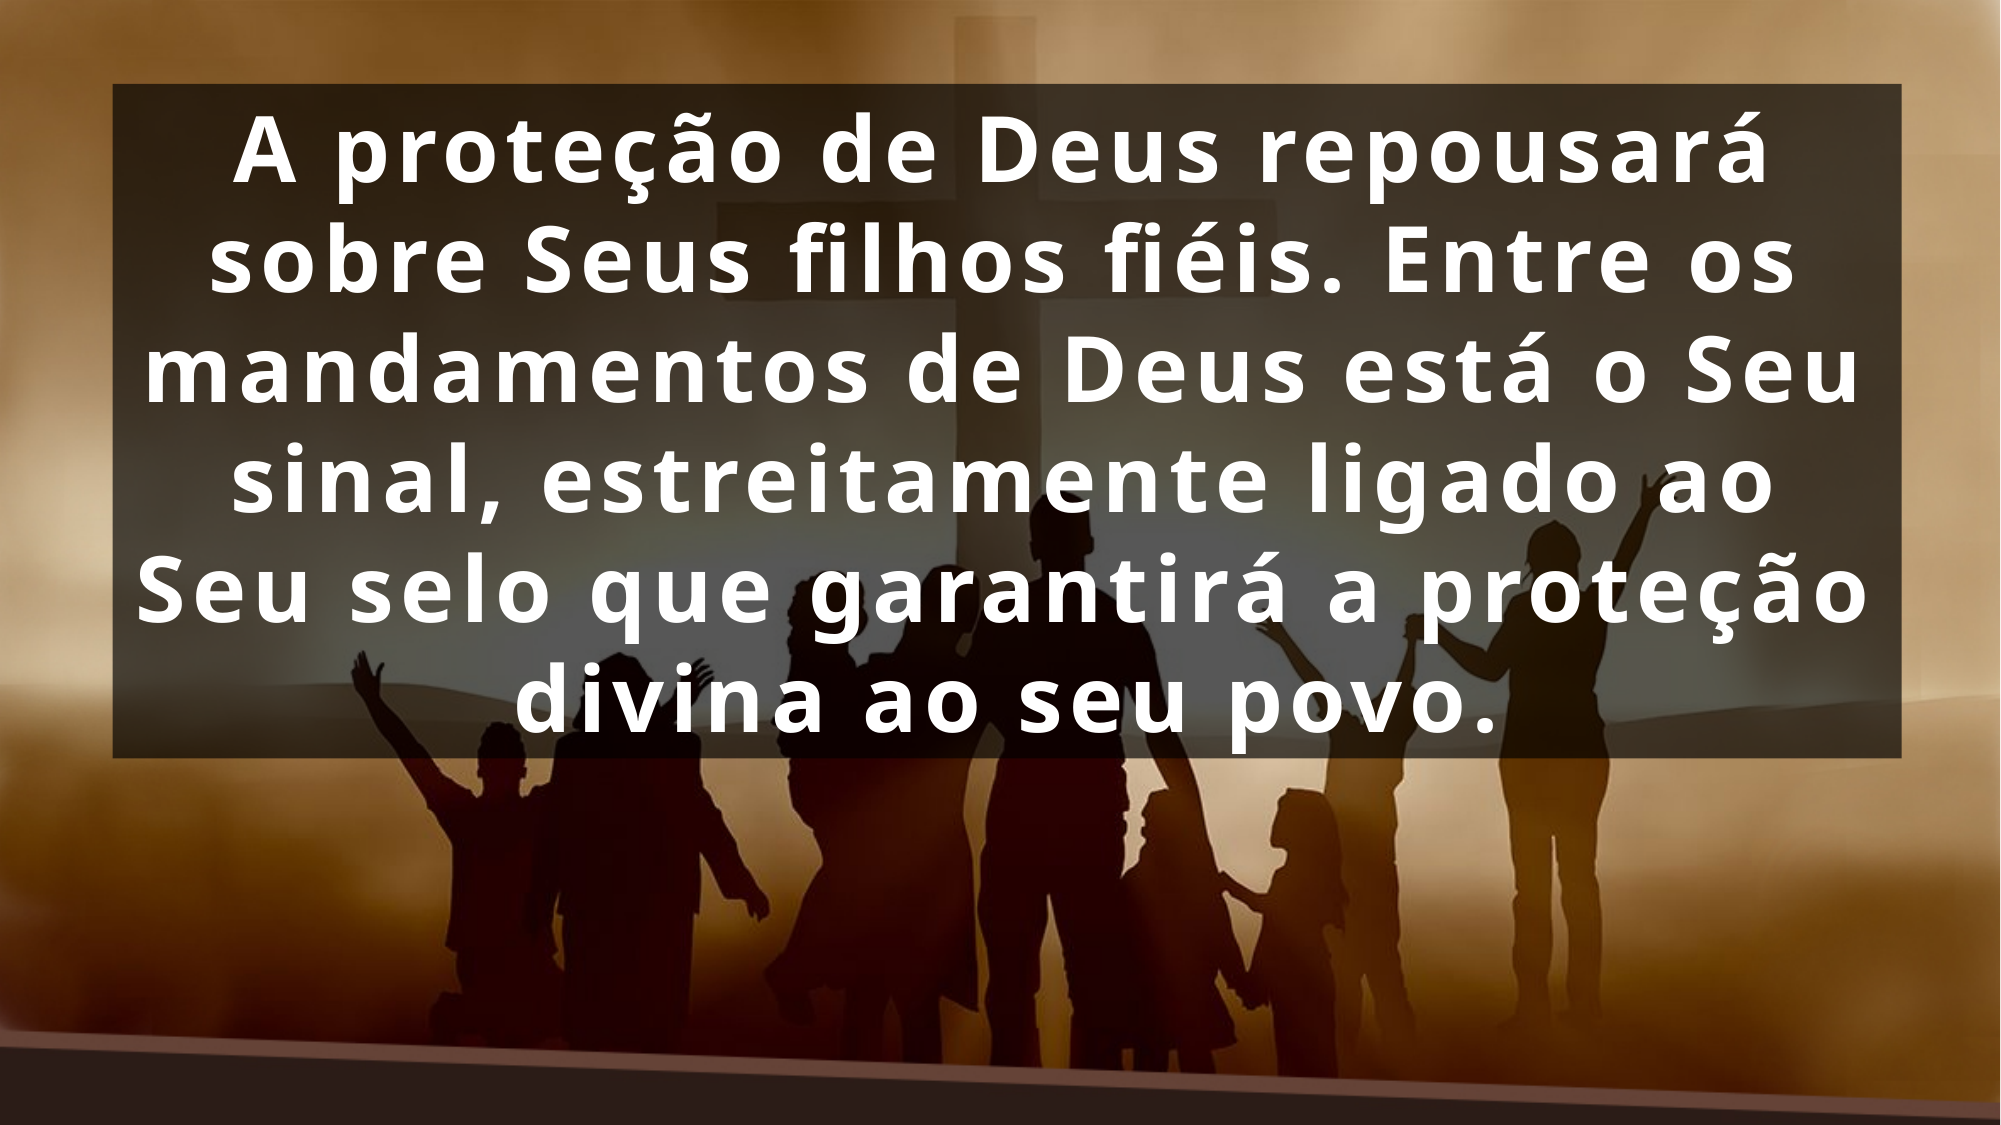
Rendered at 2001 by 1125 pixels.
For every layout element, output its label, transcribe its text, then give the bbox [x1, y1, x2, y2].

picture [0, 0, 2001, 1125]
text_box A proteção de Deus repousará sobre Seus filhos fiéis. Entre os mandamentos de Deus está o Seu sinal, estreitamente ligado ao Seu selo que garantirá a proteção divina ao seu povo. [112, 83, 1902, 759]
